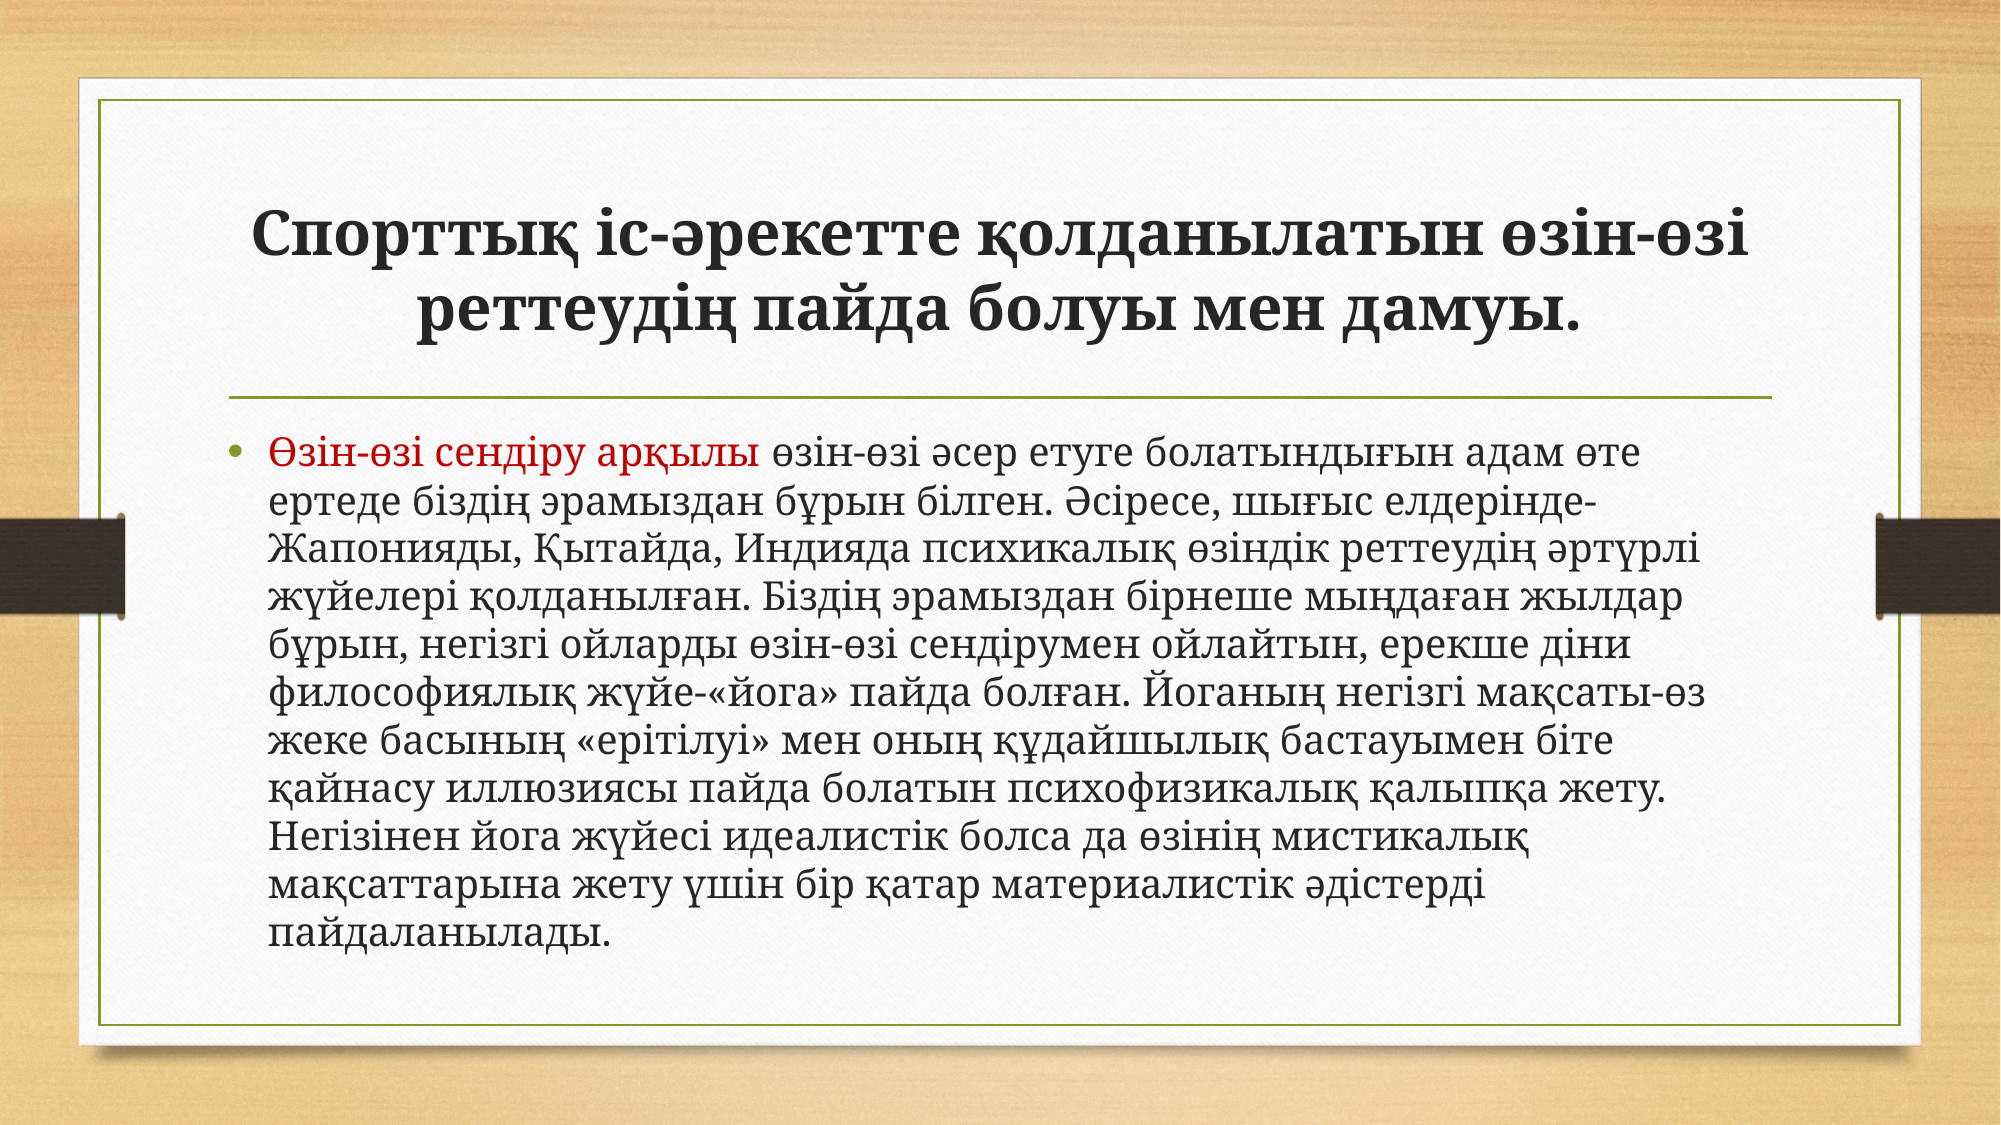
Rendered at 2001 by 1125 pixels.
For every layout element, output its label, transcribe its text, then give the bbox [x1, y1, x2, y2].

list Өзін-өзі сендіру арқылы өзін-өзі әсер етуге болатындығын адам өте ертеде біздің эрамыздан бұрын білген. Әсіресе, шығыс елдерінде-Жапонияды, Қытайда, Индияда психикалық өзіндік реттеудің әртүрлі жүйелері қолданылған. Біздің эрамыздан бірнеше мыңдаған жылдар бұрын, негізгі ойларды өзін-өзі сендірумен ойлайтын, ерекше діни философиялық жүйе-«йога» пайда болған. Йоганың негізгі мақсаты-өз жеке басының «ерітілуі» мен оның құдайшылық бастауымен біте қайнасу иллюзиясы пайда болатын психофизикалық қалыпқа жету. Негізінен йога жүйесі идеалистік болса да өзінің мистикалық мақсаттарына жету үшін бір қатар материалистік әдістерді пайдаланылады. [212, 419, 1788, 964]
picture [0, 0, 2001, 1125]
title Спорттық іс-әрекетте қолданылатын өзін-өзі реттеудің пайда болуы мен дамуы. [212, 161, 1788, 375]
